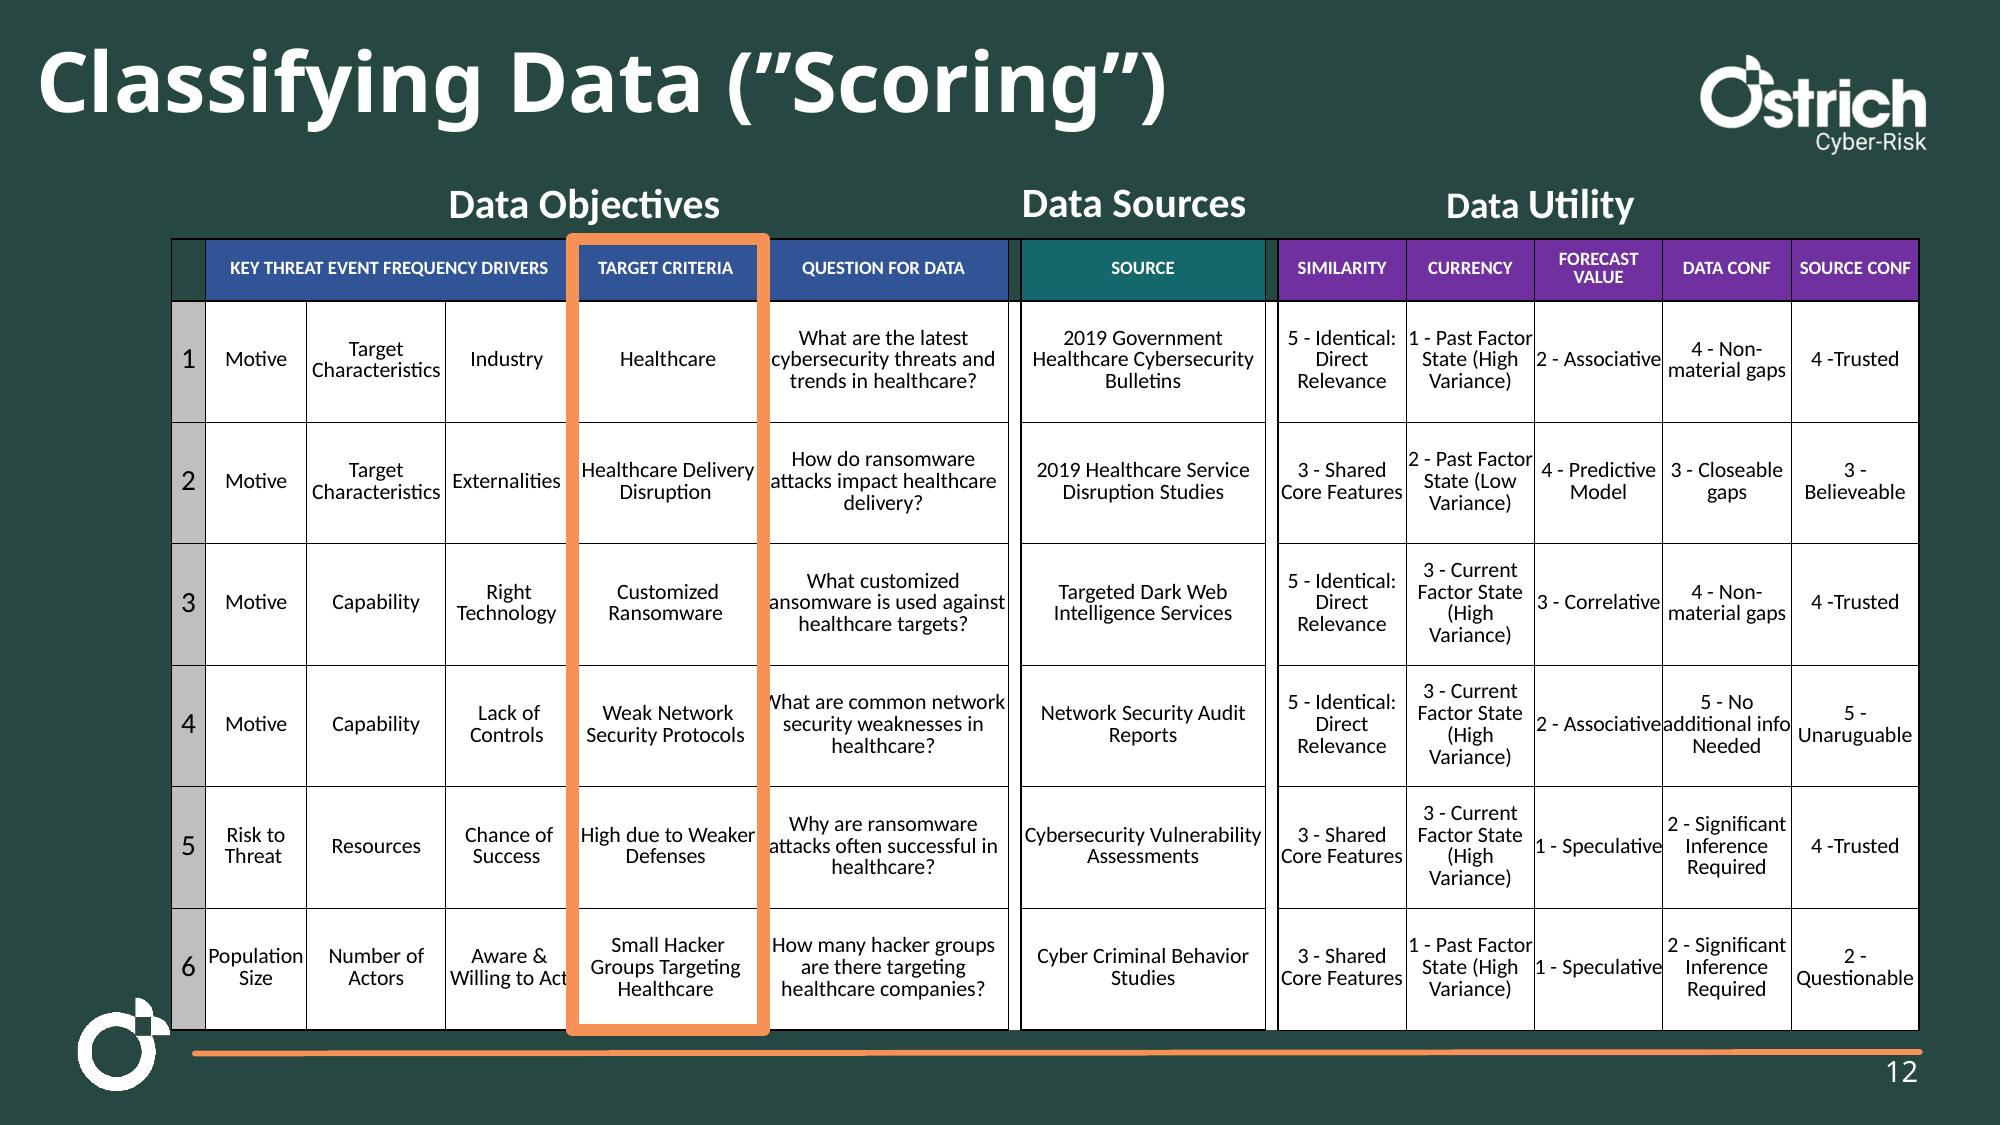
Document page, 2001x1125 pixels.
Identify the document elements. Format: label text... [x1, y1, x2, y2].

table_cell Motive [206, 544, 306, 665]
table_cell 4 -Trusted [1792, 544, 1918, 665]
table_cell 4 - Non-material gaps [1663, 544, 1791, 665]
table_cell Number of Actors [307, 909, 445, 1029]
table_cell 1 - Speculative [1535, 787, 1662, 908]
table_cell 1 [172, 302, 205, 422]
table_cell Chance of Success [446, 787, 571, 908]
table_cell Industry [446, 302, 571, 422]
table_cell 4 [172, 666, 205, 786]
table_cell Risk to Threat [206, 787, 306, 908]
table_cell 2 - Significant Inference Required [1663, 909, 1791, 1030]
table_cell [1266, 544, 1277, 665]
table_header KEY THREAT EVENT FREQUENCY DRIVERS [206, 240, 571, 300]
table_cell 2019 Healthcare Service Disruption Studies [1022, 423, 1265, 543]
table_cell What are common network security weaknesses in healthcare? [765, 666, 1008, 786]
table_cell 1 - Speculative [1535, 909, 1662, 1030]
table_header [172, 240, 205, 300]
text_box Data Objectives [433, 169, 736, 235]
table_header SOURCE [1022, 240, 1265, 300]
table_cell Lack of Controls [446, 666, 571, 786]
table_cell [1009, 302, 1020, 422]
table_cell 3 - Current Factor State (High Variance) [1407, 544, 1534, 665]
table_cell Population Size [206, 909, 306, 1029]
table_header [1266, 240, 1277, 300]
table_cell [1009, 787, 1020, 909]
table_cell Motive [206, 666, 306, 786]
table_cell [1009, 909, 1020, 1030]
table_header SOURCE CONF [1792, 240, 1918, 300]
table_cell 1 - Past Factor State (High Variance) [1407, 302, 1534, 422]
picture [1678, 48, 1951, 162]
table_cell 4 -Trusted [1792, 302, 1918, 422]
table_cell 1 - Past Factor State (High Variance) [1407, 909, 1534, 1030]
table_cell Right Technology [446, 544, 571, 665]
table_cell Why are ransomware attacks often successful in healthcare? [765, 787, 1008, 908]
table_cell Externalities [446, 423, 571, 543]
table_cell Network Security Audit Reports [1022, 666, 1265, 786]
table_cell Aware & Willing to Act [446, 909, 571, 1029]
table_cell 2 - Associative [1535, 302, 1662, 422]
table_cell Target Characteristics [307, 302, 445, 422]
table_header DATA CONF [1663, 240, 1791, 300]
table_cell 3 - Correlative [1535, 544, 1662, 665]
table_cell 3 - Current Factor State (High Variance) [1407, 666, 1534, 786]
table_header QUESTION FOR DATA [765, 240, 1008, 300]
table_cell 2 - Significant Inference Required [1663, 787, 1791, 908]
table_cell 3 - Shared Core Features [1279, 423, 1406, 543]
table_cell 5 - Unaruguable [1792, 666, 1918, 786]
table_cell 5 [172, 787, 205, 908]
table_cell [1266, 302, 1277, 422]
table_cell Motive [206, 302, 306, 422]
table_cell What customized ransomware is used against healthcare targets? [765, 544, 1008, 665]
table_cell 5 - No additional info Needed [1663, 666, 1791, 786]
table_cell 4 -Trusted [1792, 787, 1918, 908]
table_cell [1009, 665, 1020, 787]
table_cell 3 - Believeable [1792, 423, 1918, 543]
table_cell 4 - Predictive Model [1535, 423, 1662, 543]
table_cell 3 - Shared Core Features [1279, 787, 1406, 908]
table_cell [1266, 422, 1277, 544]
table_cell [1266, 787, 1277, 909]
table_cell What are the latest cybersecurity threats and trends in healthcare? [765, 302, 1008, 422]
table_cell 2 [172, 423, 205, 543]
text_box Data Sources [1007, 168, 1262, 233]
table_cell Target Characteristics [307, 423, 445, 543]
table_cell How many hacker groups are there targeting healthcare companies? [765, 909, 1008, 1029]
table_cell Capability [307, 544, 445, 665]
table_cell 2 - Associative [1535, 666, 1662, 786]
table_cell 3 - Shared Core Features [1279, 909, 1406, 1030]
table_cell 3 - Closeable gaps [1663, 423, 1791, 543]
table_header FORECAST VALUE [1535, 240, 1662, 300]
table_cell 3 - Current Factor State (High Variance) [1407, 787, 1534, 908]
table_cell Capability [307, 666, 445, 786]
table_cell Resources [307, 787, 445, 908]
table_cell 6 [172, 909, 205, 1029]
table_cell Cybersecurity Vulnerability Assessments [1022, 787, 1265, 908]
table_cell [1266, 665, 1277, 787]
table_cell [1009, 544, 1020, 665]
table_cell Motive [206, 423, 306, 543]
table_cell 3 [172, 544, 205, 665]
table_cell 5 - Identical: Direct Relevance [1279, 666, 1406, 786]
slide_number 12 [1760, 1043, 1934, 1104]
title Classifying Data (”Scoring”) [21, 21, 1831, 161]
table_cell 5 - Identical: Direct Relevance [1279, 544, 1406, 665]
text_box [571, 237, 765, 1032]
table_cell Targeted Dark Web Intelligence Services [1022, 544, 1265, 665]
table_cell How do ransomware attacks impact healthcare delivery? [765, 423, 1008, 543]
table_header SIMILARITY [1279, 240, 1406, 300]
table_cell [1266, 909, 1277, 1030]
text_box Data Utility [1431, 169, 1650, 235]
table_cell 2019 Government Healthcare Cybersecurity Bulletins [1022, 302, 1265, 422]
table_cell 4 - Non-material gaps [1663, 302, 1791, 422]
table_cell [1009, 422, 1020, 544]
table_cell 2 - Past Factor State (Low Variance) [1407, 423, 1534, 543]
table_cell 2 - Questionable [1792, 909, 1918, 1030]
table_cell 5 - Identical: Direct Relevance [1279, 302, 1406, 422]
table_cell Cyber Criminal Behavior Studies [1022, 909, 1265, 1029]
table_header [1009, 240, 1020, 300]
picture [71, 991, 176, 1097]
table_header CURRENCY [1407, 240, 1534, 300]
